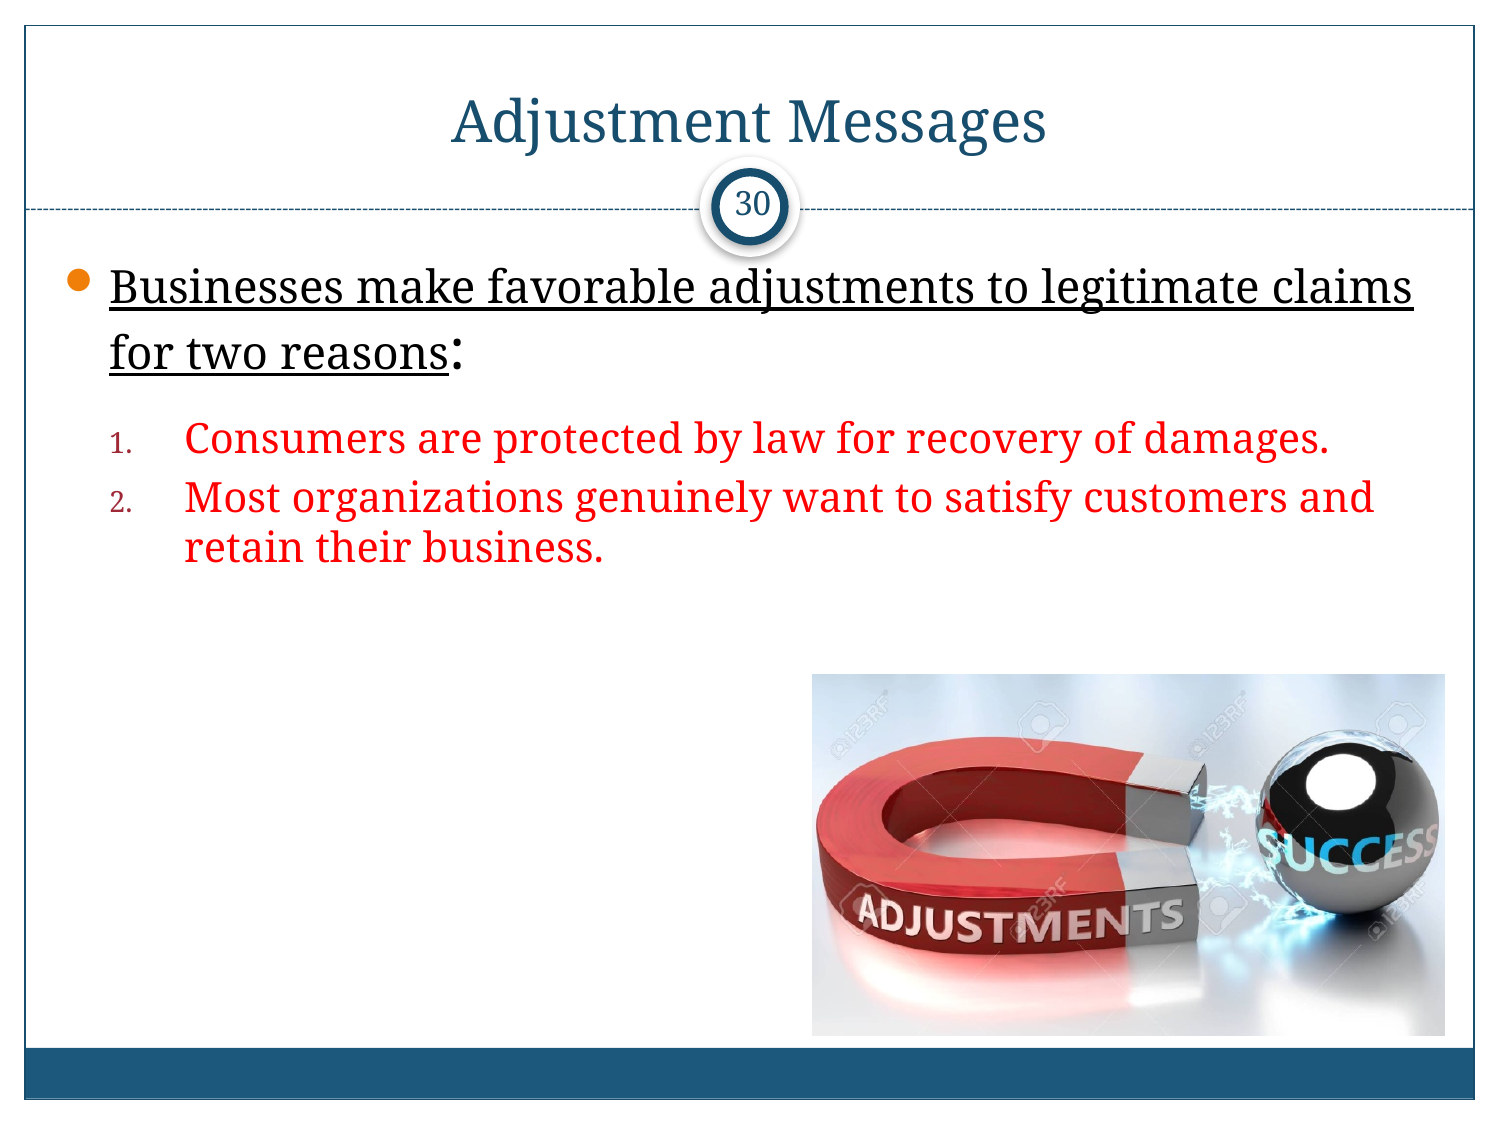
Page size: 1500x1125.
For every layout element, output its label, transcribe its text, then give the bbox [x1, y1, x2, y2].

title Adjustment Messages [49, 37, 1450, 162]
picture [812, 674, 1445, 1036]
slide_number 30 [715, 168, 791, 241]
list Businesses make favorable adjustments to legitimate claims for two reasons: Consumers are protected by law for recovery of damages. Most organizations genuinely want to satisfy customers and retain their business. [49, 250, 1445, 1001]
